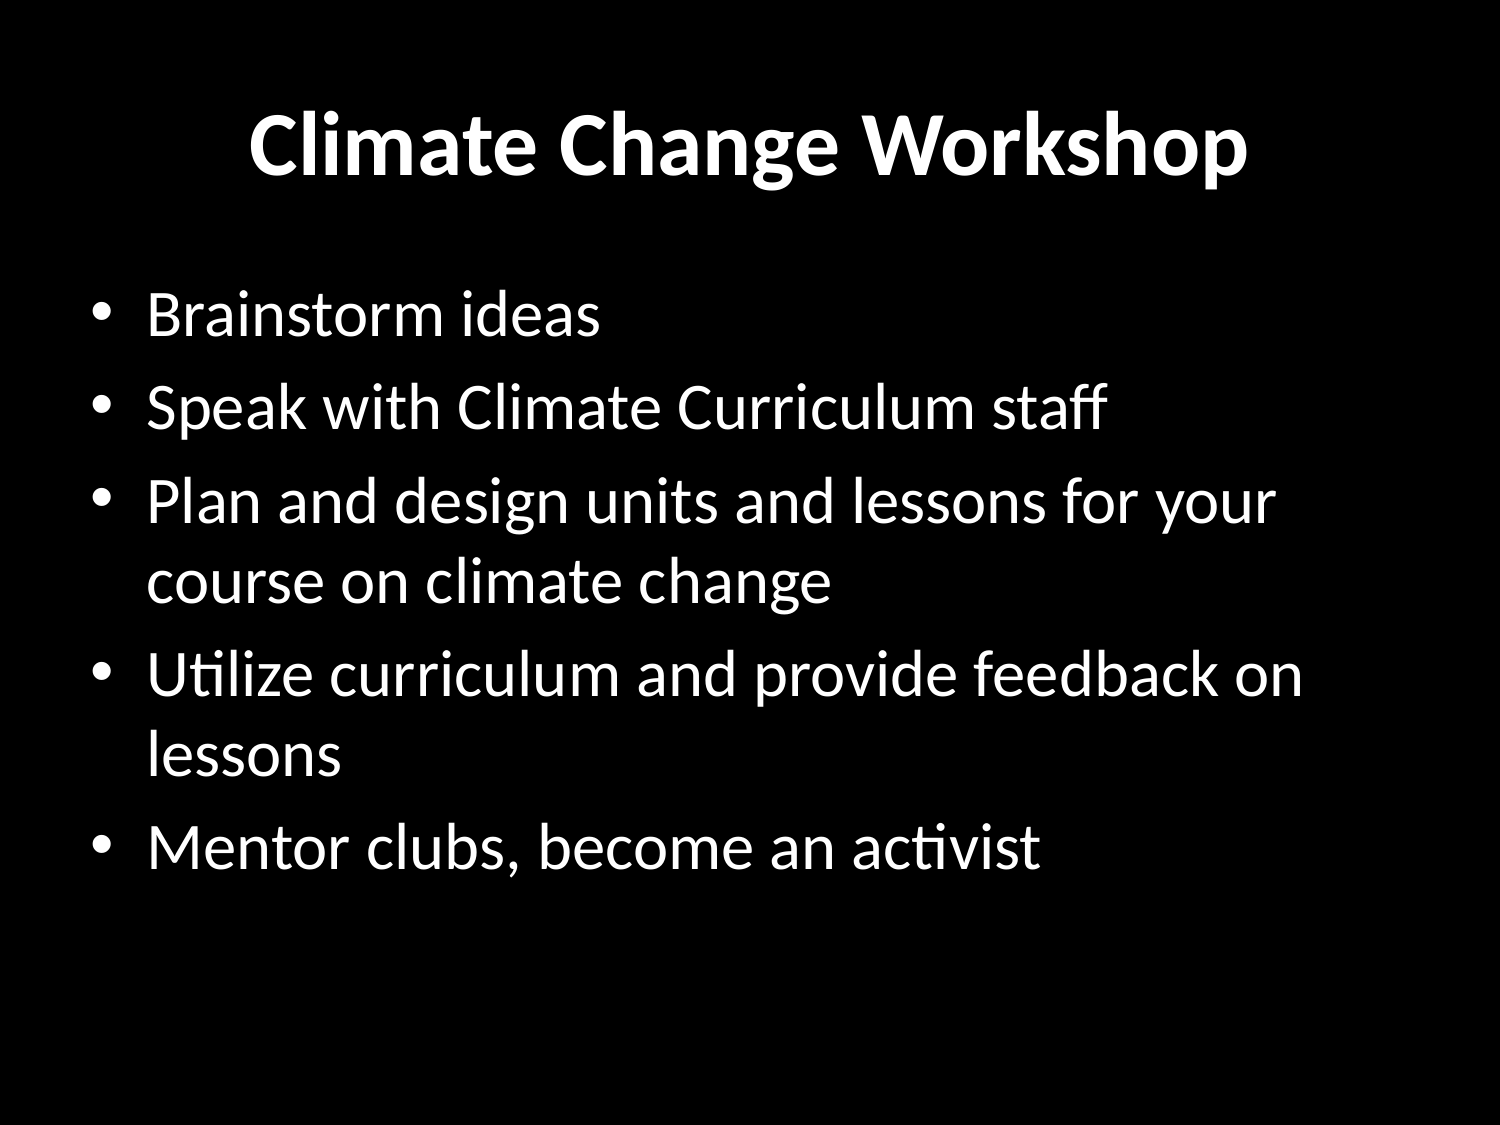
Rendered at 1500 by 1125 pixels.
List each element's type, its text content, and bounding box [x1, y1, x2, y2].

list Brainstorm ideas Speak with Climate Curriculum staff Plan and design units and lessons for your course on climate change Utilize curriculum and provide feedback on lessons Mentor clubs, become an activist [75, 262, 1425, 1005]
title Climate Change Workshop [75, 45, 1425, 233]
